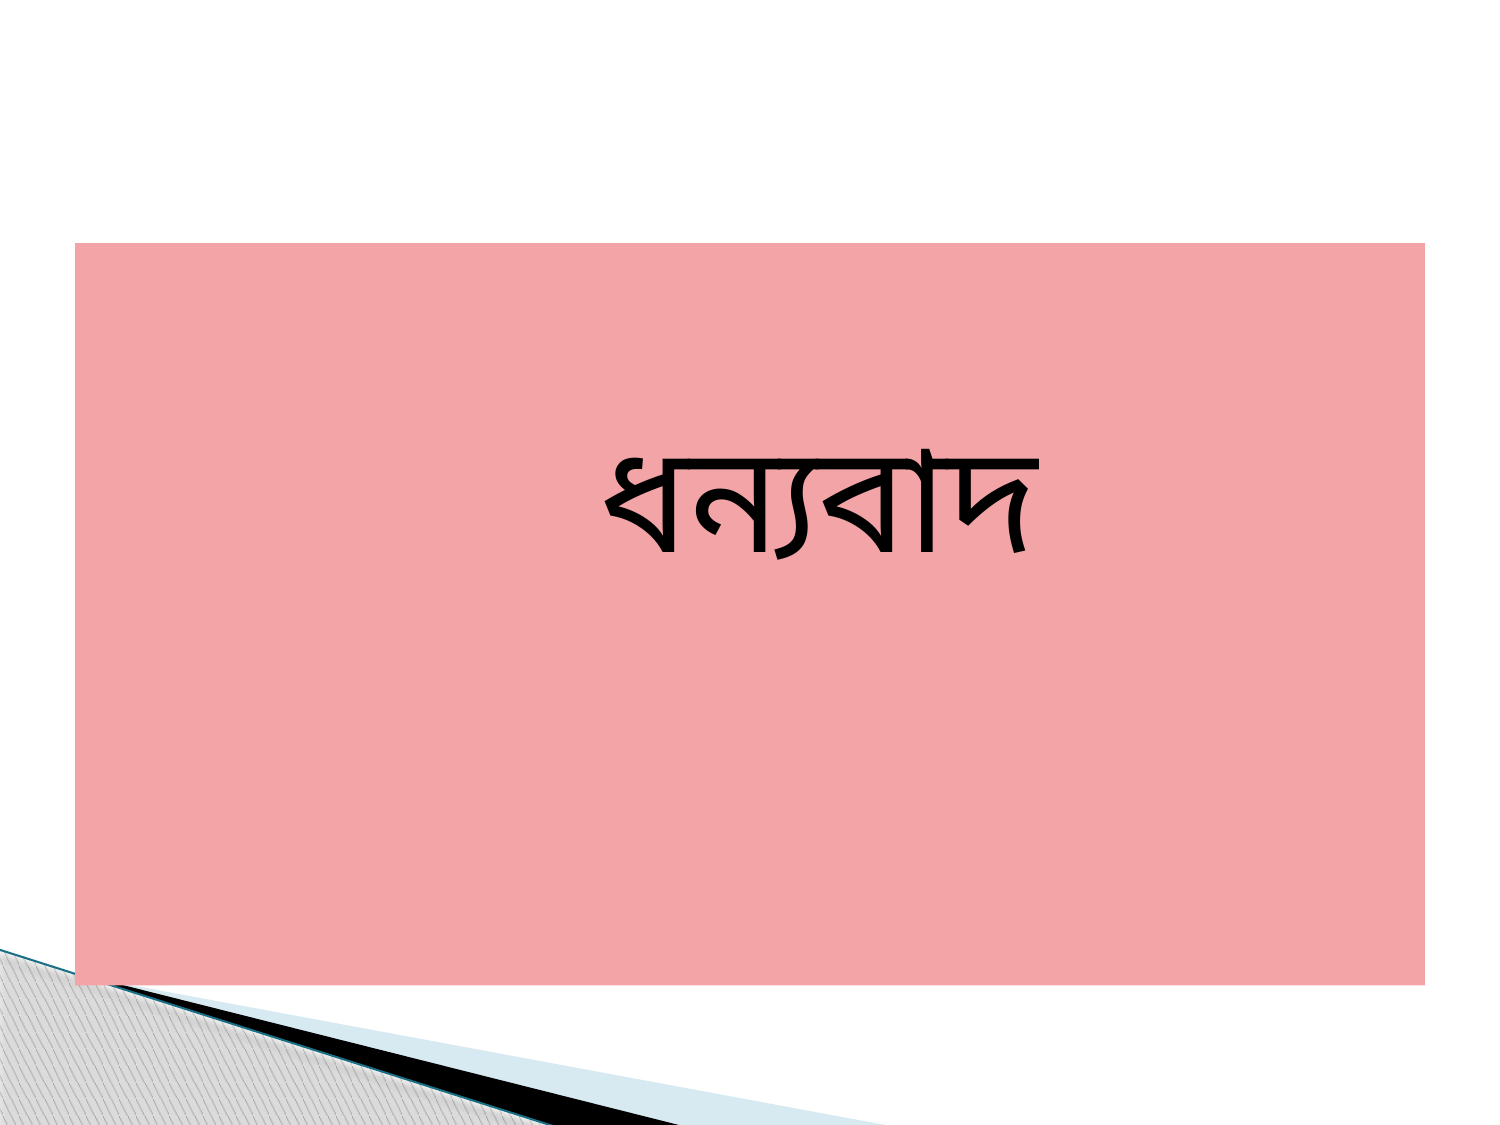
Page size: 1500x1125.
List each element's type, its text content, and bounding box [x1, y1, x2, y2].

list ধন্যবাদ [75, 243, 1425, 986]
